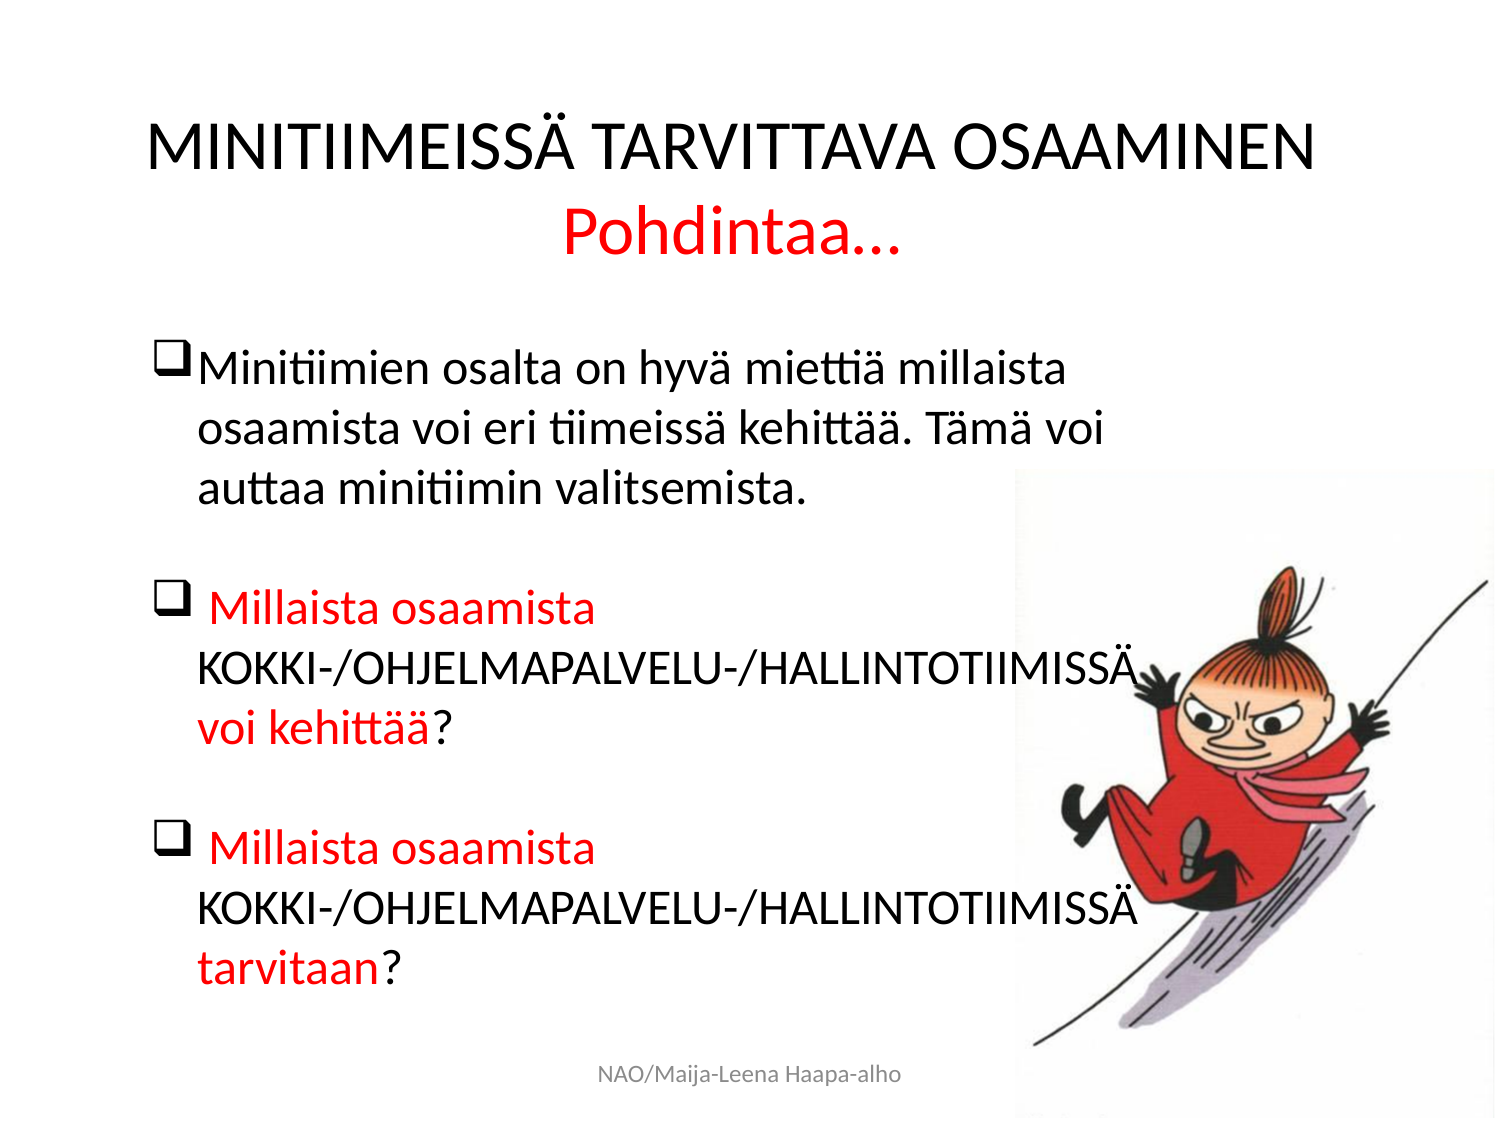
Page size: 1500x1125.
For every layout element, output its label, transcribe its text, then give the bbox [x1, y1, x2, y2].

title MINITIIMEISSÄ TARVITTAVA OSAAMINEN Pohdintaa… [64, 90, 1415, 278]
picture [1014, 469, 1495, 1118]
text_box Minitiimien osalta on hyvä miettiä millaista osaamista voi eri tiimeissä kehittää. Tämä voi auttaa minitiimin valitsemista. Millaista osaamista KOKKI-/OHJELMAPALVELU-/HALLINTOTIIMISSÄ voi kehittää? Millaista osaamista KOKKI-/OHJELMAPALVELU-/HALLINTOTIIMISSÄ tarvitaan? [135, 327, 1223, 1063]
footer NAO/Maija-Leena Haapa-alho [512, 1042, 988, 1103]
